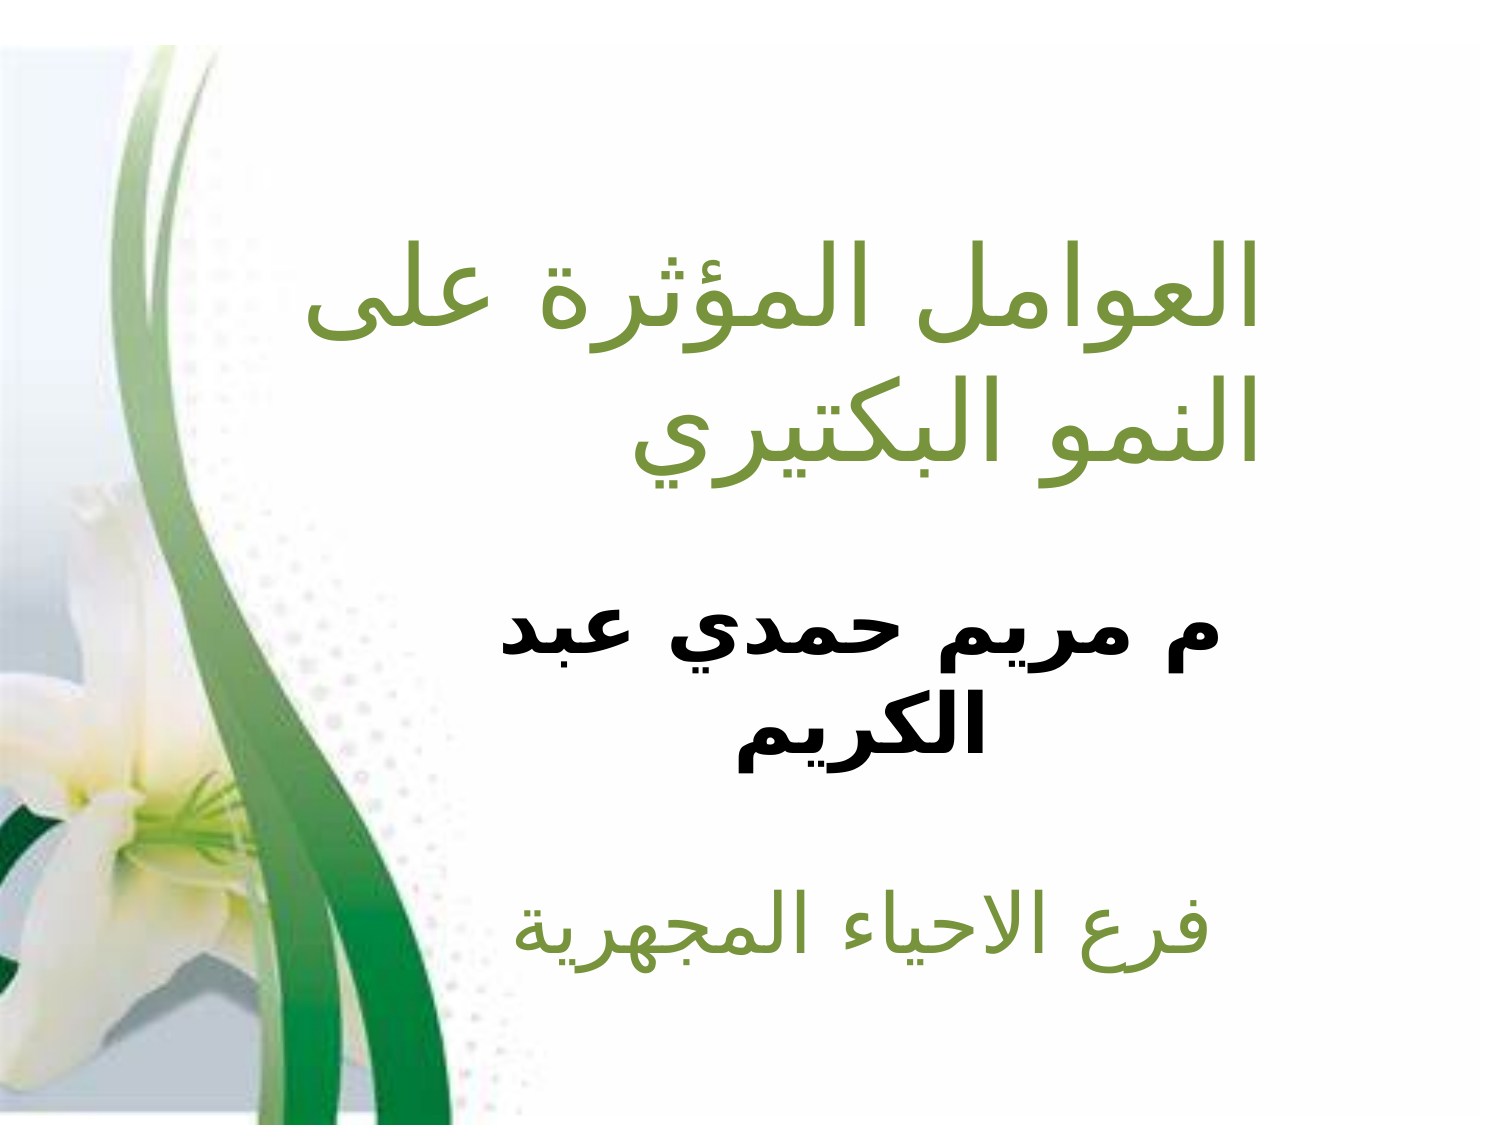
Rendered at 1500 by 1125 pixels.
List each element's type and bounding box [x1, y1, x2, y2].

list [0, 44, 1480, 1125]
